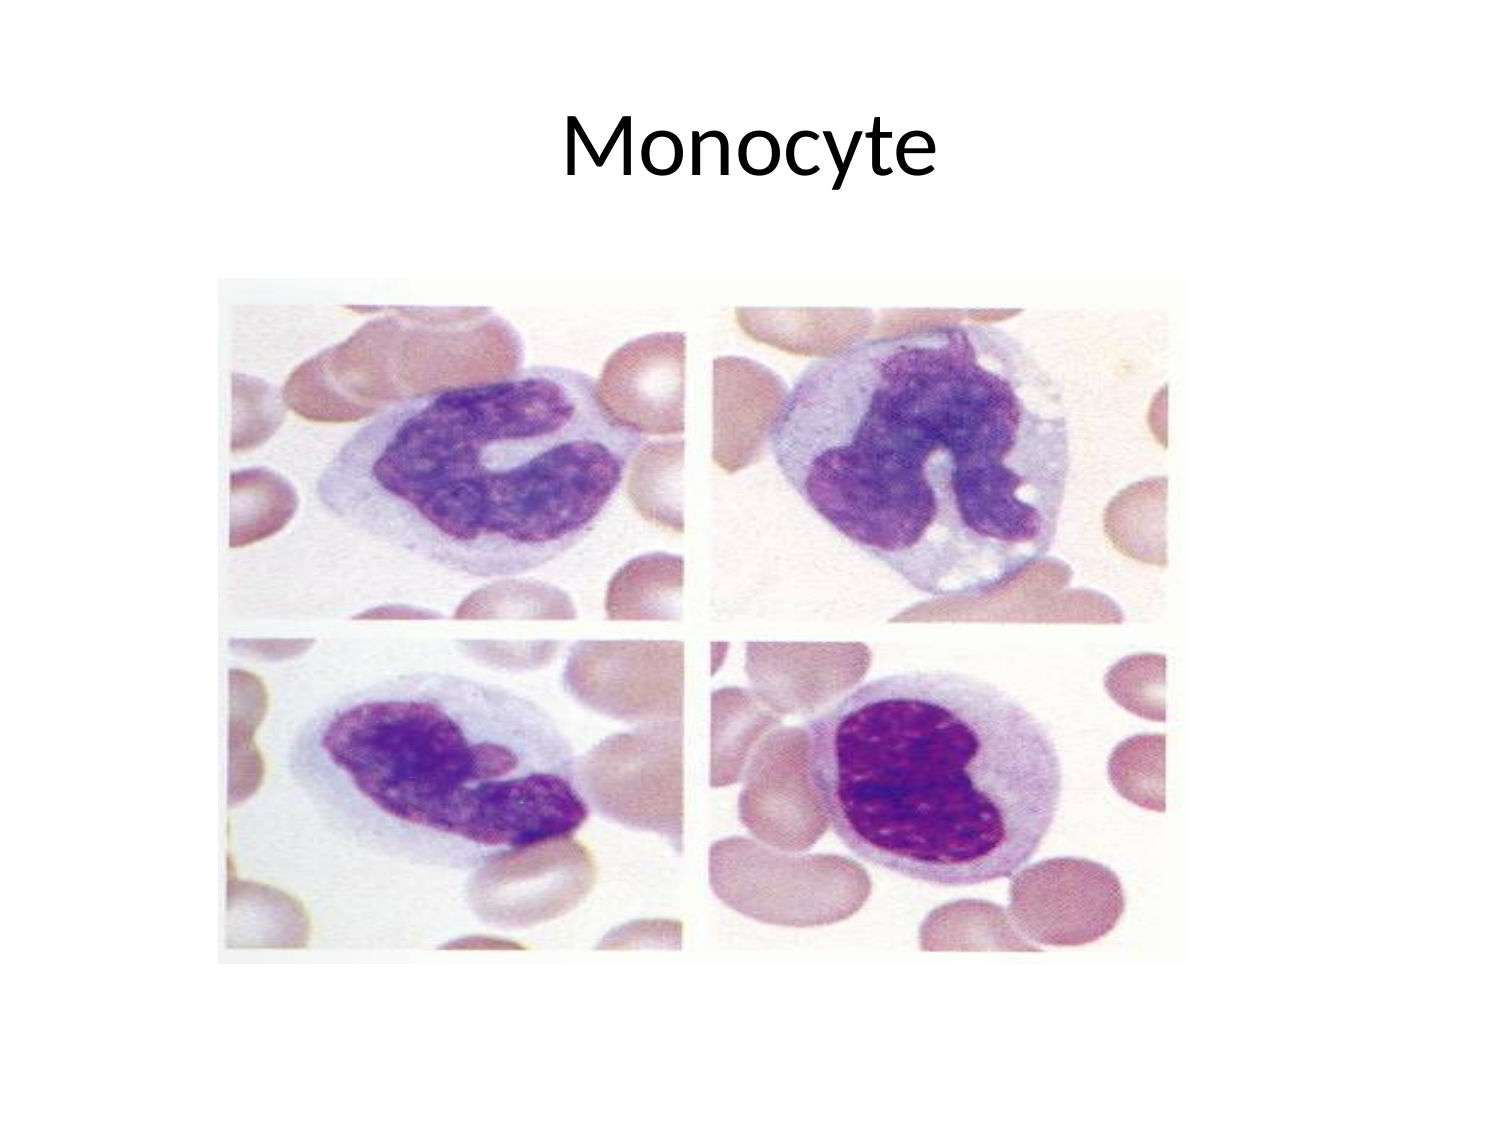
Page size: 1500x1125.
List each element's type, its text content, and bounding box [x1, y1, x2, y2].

title Monocyte [75, 45, 1425, 233]
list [218, 278, 1188, 965]
